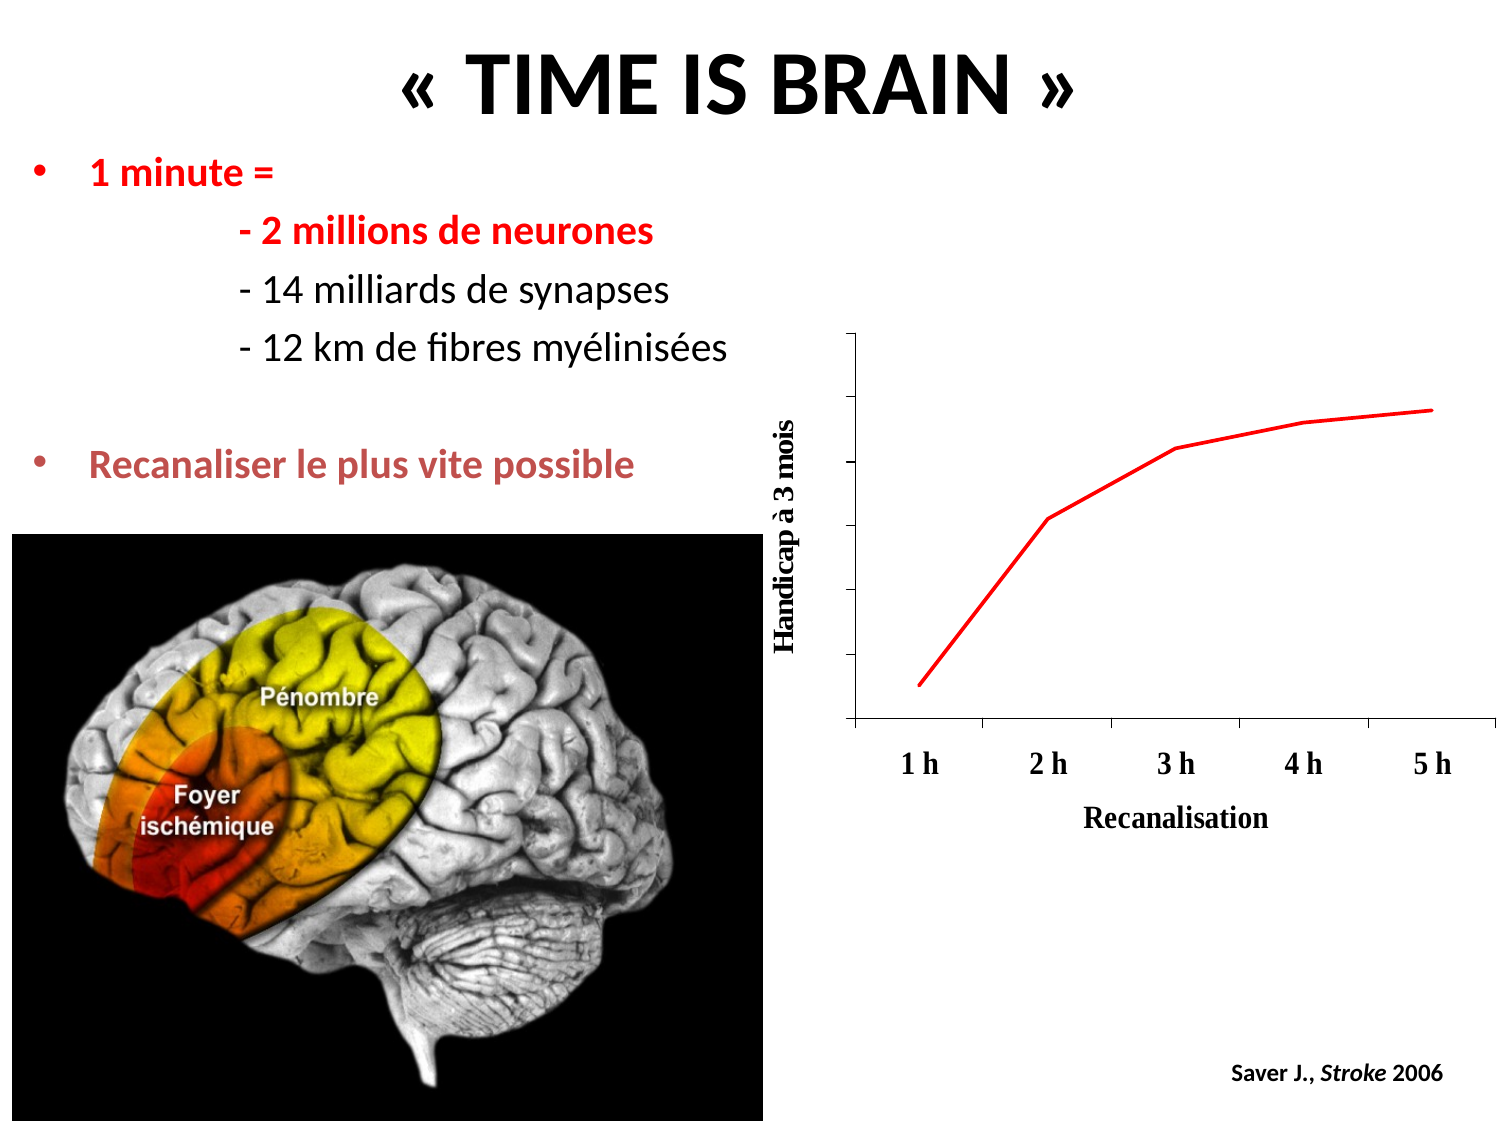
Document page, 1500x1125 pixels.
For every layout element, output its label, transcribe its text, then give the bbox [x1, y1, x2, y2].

picture [12, 534, 763, 1121]
text_box Saver J., Stroke 2006 [1216, 1039, 1500, 1094]
list 1 minute = - 2 millions de neurones - 14 milliards de synapses - 12 km de fibres myélinisées Recanaliser le plus vite possible [17, 137, 750, 504]
title « TIME IS BRAIN » [75, 0, 1425, 161]
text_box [751, 278, 1500, 859]
